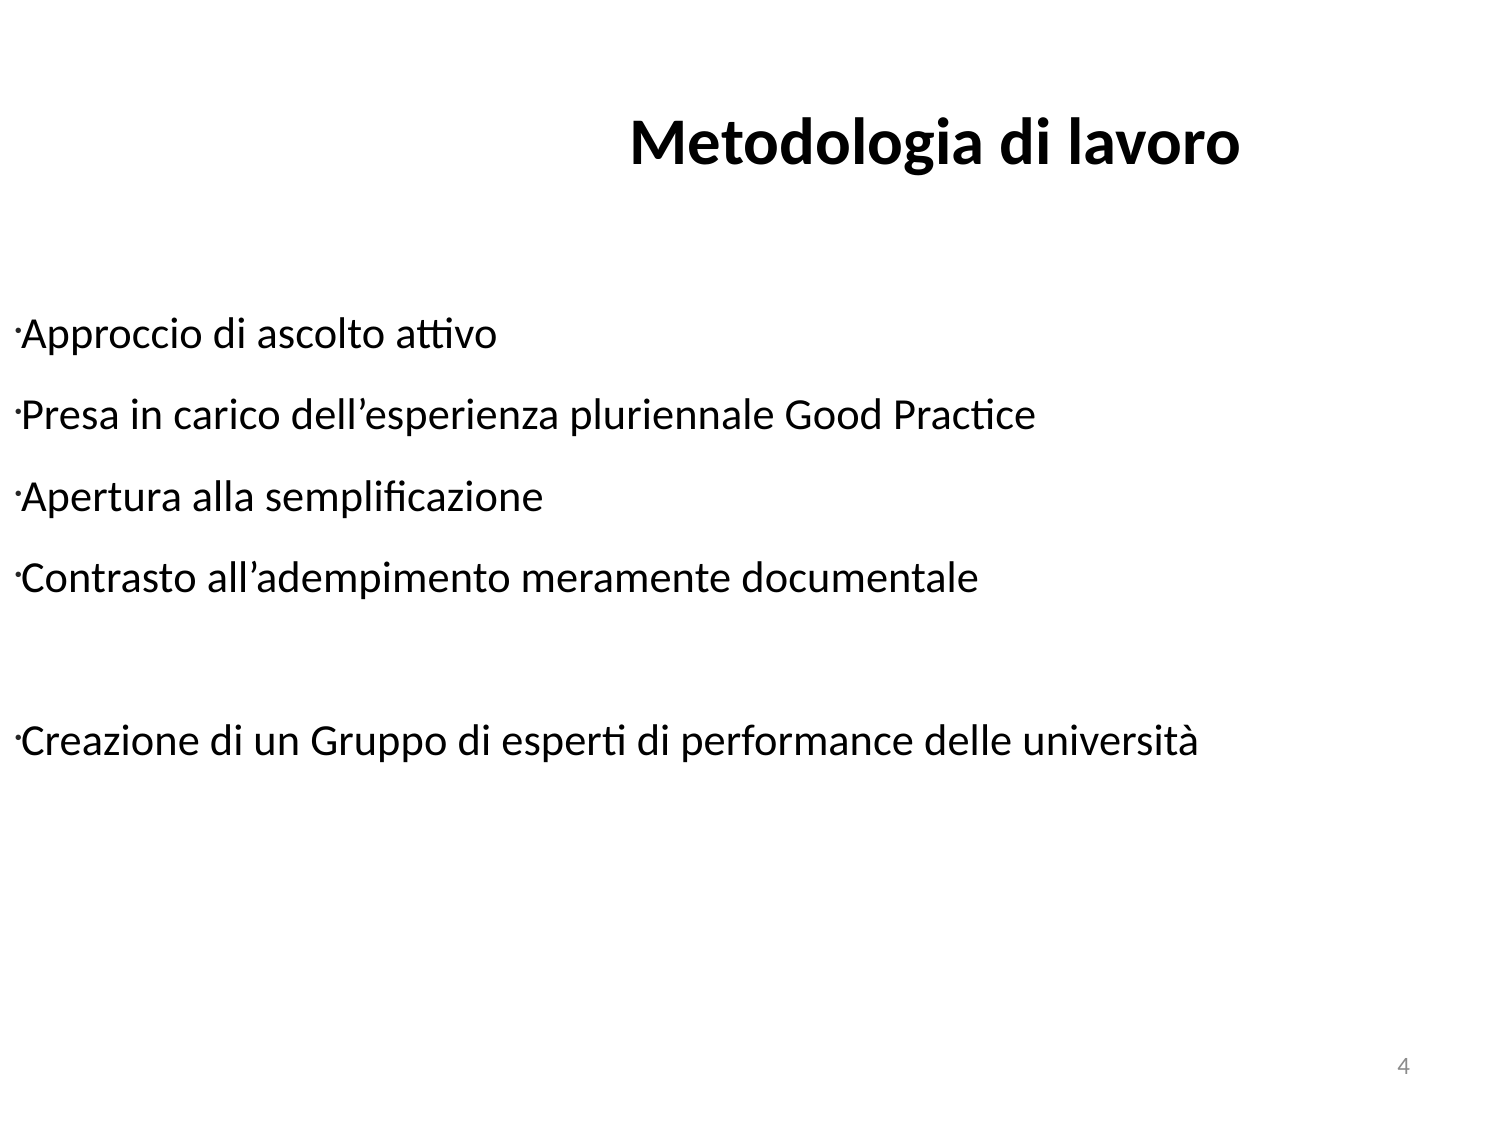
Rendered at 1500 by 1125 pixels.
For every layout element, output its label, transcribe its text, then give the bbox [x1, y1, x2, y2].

list Approccio di ascolto attivo Presa in carico dell’esperienza pluriennale Good Practice Apertura alla semplificazione Contrasto all’adempimento meramente documentale Creazione di un Gruppo di esperti di performance delle università [0, 290, 1241, 775]
slide_number 4 [1074, 1042, 1425, 1103]
title Metodologia di lavoro [371, 90, 1500, 197]
